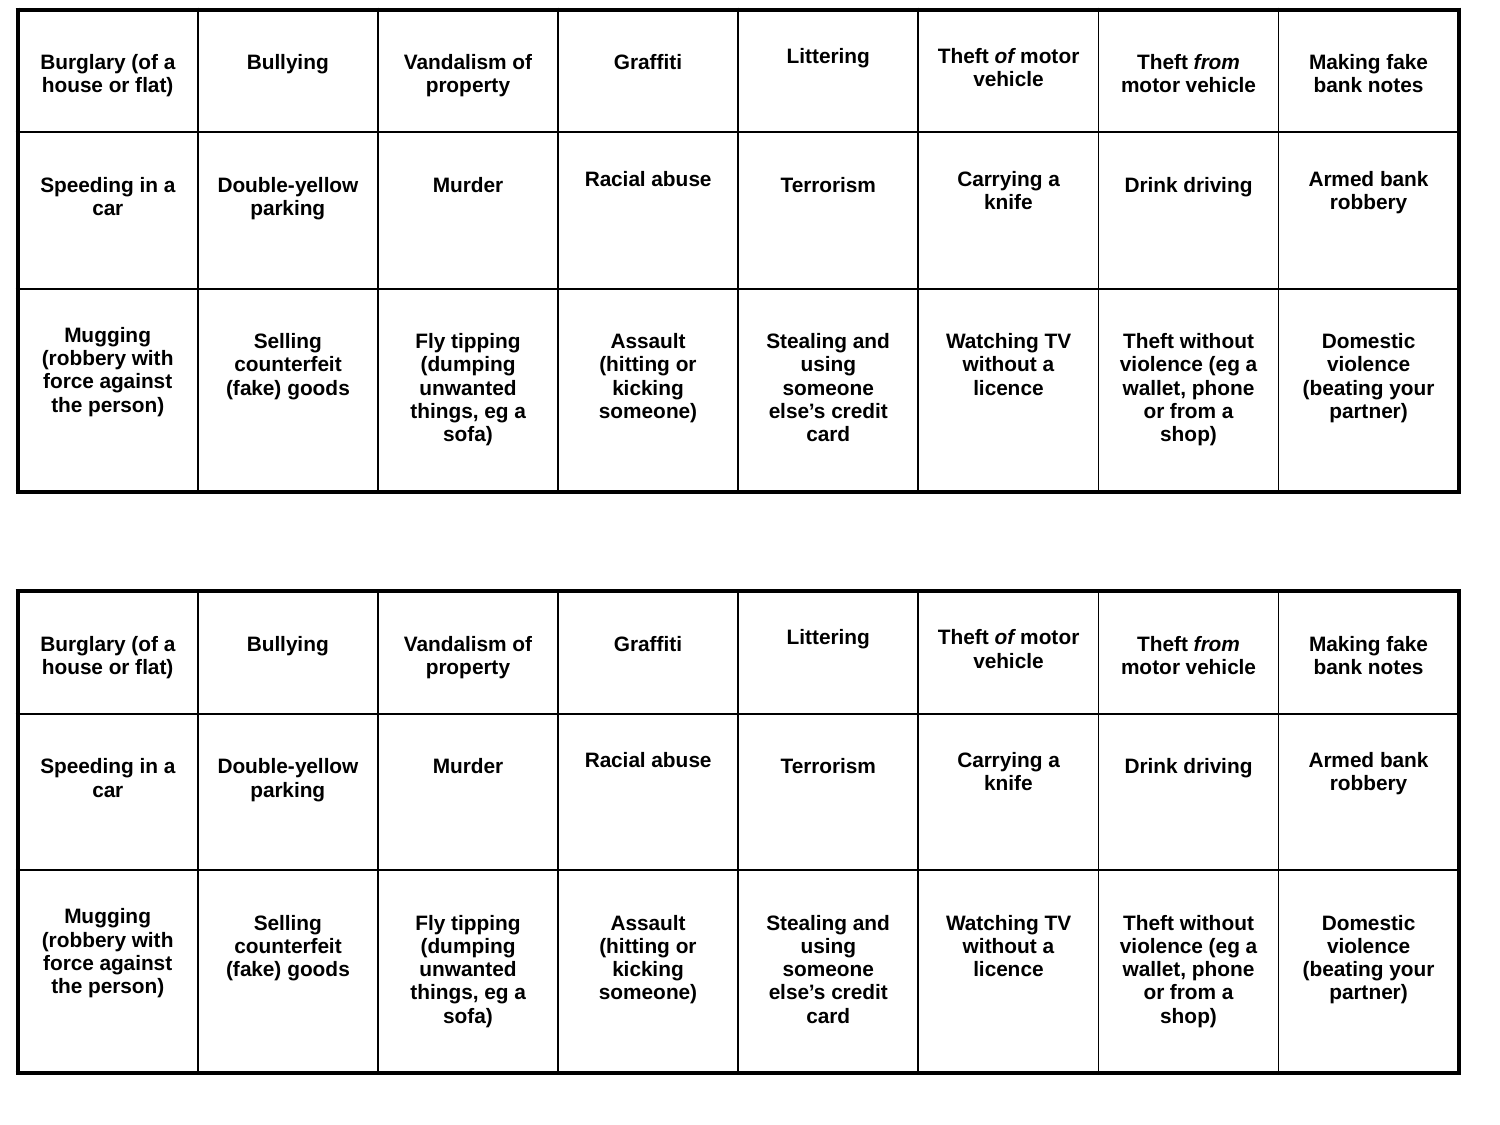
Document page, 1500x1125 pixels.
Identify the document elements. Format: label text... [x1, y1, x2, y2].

table_cell Racial abuse [559, 715, 737, 869]
table_header Making fake bank notes [1279, 593, 1457, 713]
table_header Burglary (of a house or flat) [20, 12, 197, 131]
table_cell Murder [379, 133, 557, 288]
table_header Littering [739, 593, 917, 713]
table_cell Theft without violence (eg a wallet, phone or from a shop) [1099, 290, 1278, 490]
table_cell Stealing and using someone else’s credit card [739, 290, 917, 490]
table_header Burglary (of a house or flat) [20, 593, 197, 713]
table_cell Watching TV without a licence [919, 290, 1098, 490]
table_header Bullying [199, 593, 377, 713]
table_header Graffiti [559, 12, 737, 131]
table_header Bullying [199, 12, 377, 131]
table_cell Domestic violence (beating your partner) [1279, 290, 1457, 490]
table_header Theft of motor vehicle [919, 12, 1098, 131]
table_cell Racial abuse [559, 133, 737, 288]
table_cell Carrying a knife [919, 133, 1098, 288]
table_cell Speeding in a car [20, 133, 197, 288]
table_header Vandalism of property [379, 593, 557, 713]
table_cell Stealing and using someone else’s credit card [739, 871, 917, 1071]
table_header Making fake bank notes [1279, 12, 1457, 131]
table_cell Domestic violence (beating your partner) [1279, 871, 1457, 1071]
table_cell Armed bank robbery [1279, 715, 1457, 869]
table_cell Carrying a knife [919, 715, 1098, 869]
table_cell Mugging (robbery with force against the person) [20, 871, 197, 1071]
table_header Theft from motor vehicle [1099, 12, 1278, 131]
table_cell Selling counterfeit (fake) goods [199, 290, 377, 490]
table_cell Assault (hitting or kicking someone) [559, 290, 737, 490]
table_header Littering [739, 12, 917, 131]
table_cell Fly tipping (dumping unwanted things, eg a sofa) [379, 871, 557, 1071]
table_cell Terrorism [739, 133, 917, 288]
table_cell Assault (hitting or kicking someone) [559, 871, 737, 1071]
table_header Graffiti [559, 593, 737, 713]
table_cell Drink driving [1099, 133, 1278, 288]
table_cell Speeding in a car [20, 715, 197, 869]
table_header Theft of motor vehicle [919, 593, 1098, 713]
table_cell Selling counterfeit (fake) goods [199, 871, 377, 1071]
table_cell Double-yellow parking [199, 133, 377, 288]
table_cell Fly tipping (dumping unwanted things, eg a sofa) [379, 290, 557, 490]
table_cell Watching TV without a licence [919, 871, 1098, 1071]
table_cell Double-yellow parking [199, 715, 377, 869]
table_cell Drink driving [1099, 715, 1278, 869]
table_header Vandalism of property [379, 12, 557, 131]
table_cell Terrorism [739, 715, 917, 869]
table_cell Mugging (robbery with force against the person) [20, 290, 197, 490]
table_header Theft from motor vehicle [1099, 593, 1278, 713]
table_cell Theft without violence (eg a wallet, phone or from a shop) [1099, 871, 1278, 1071]
table_cell Armed bank robbery [1279, 133, 1457, 288]
table_cell Murder [379, 715, 557, 869]
